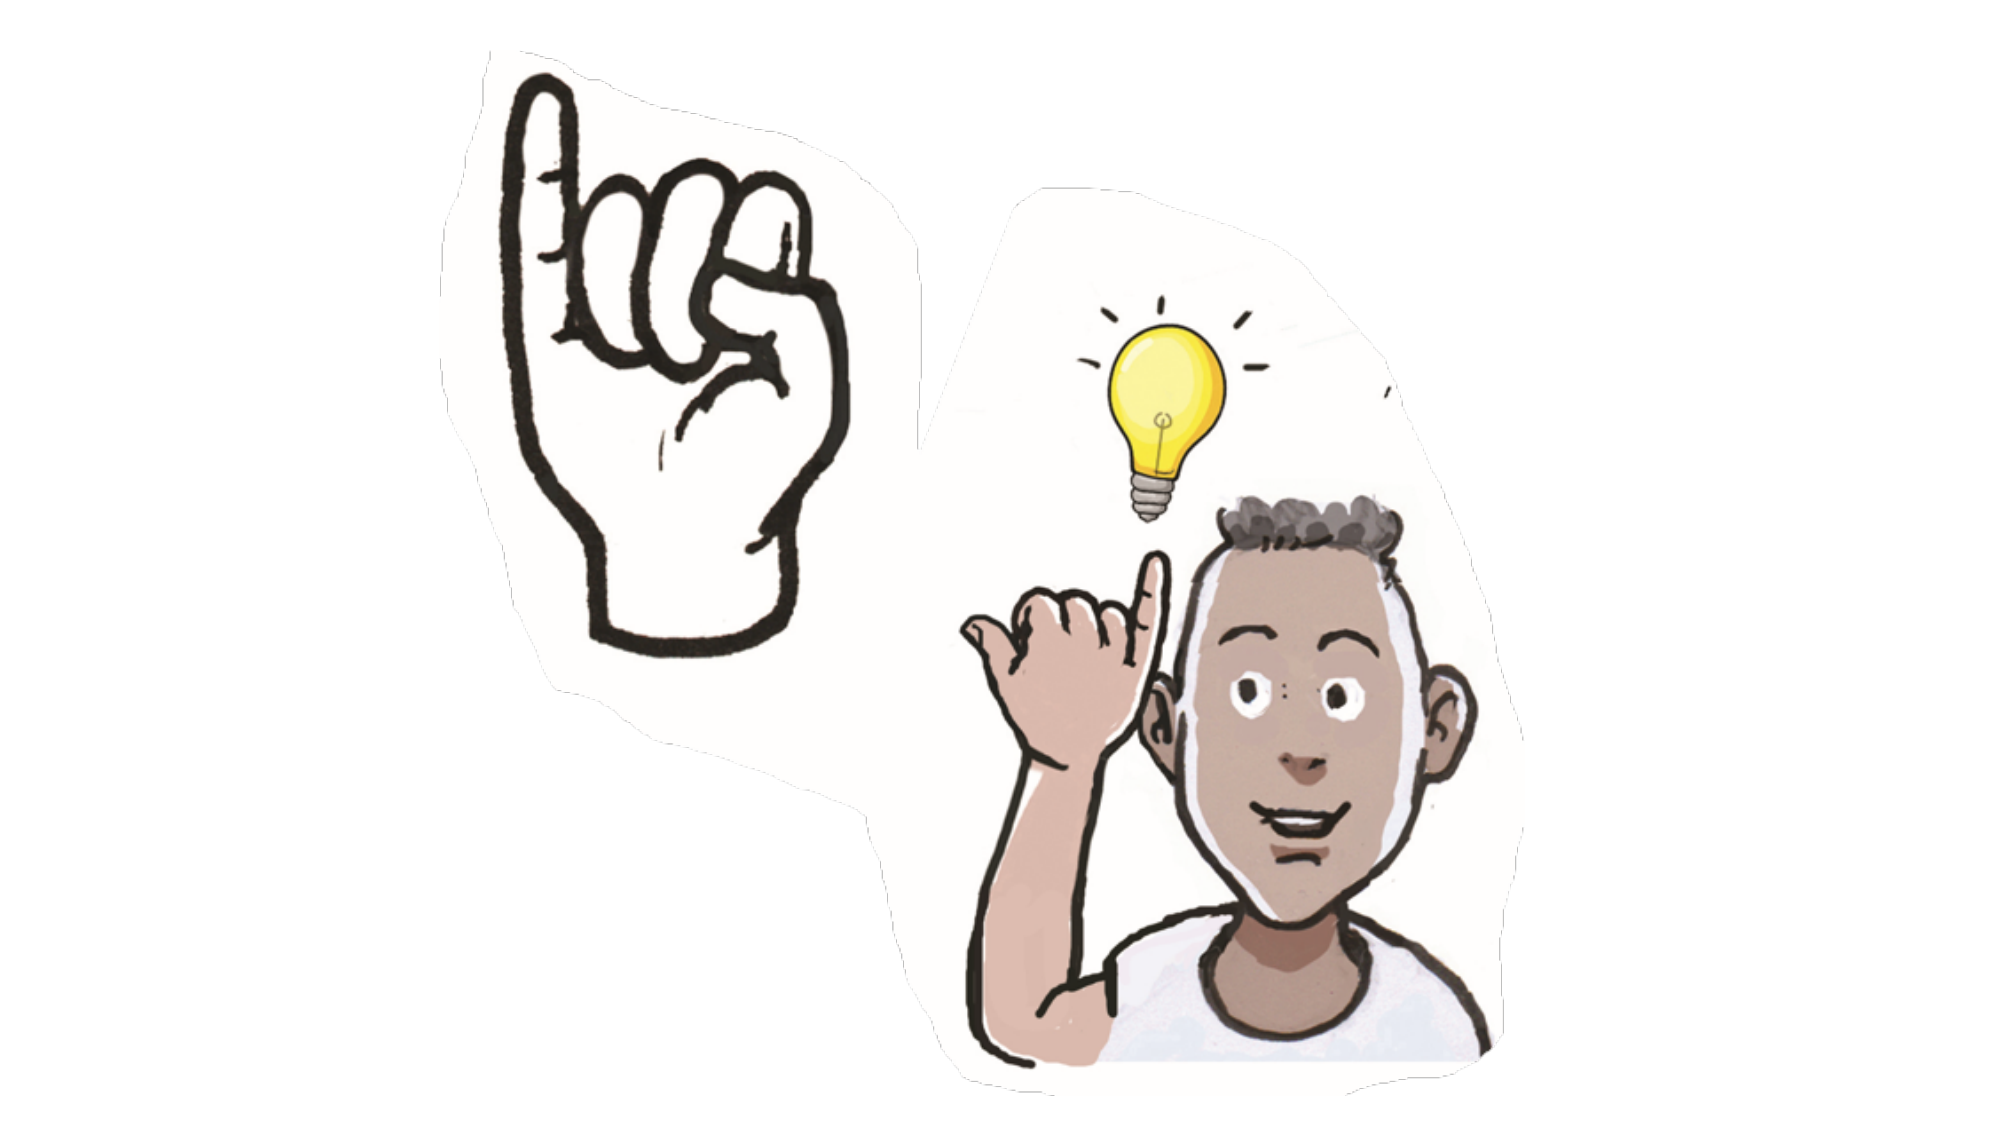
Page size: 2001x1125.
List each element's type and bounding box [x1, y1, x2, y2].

picture [438, 50, 1525, 1096]
